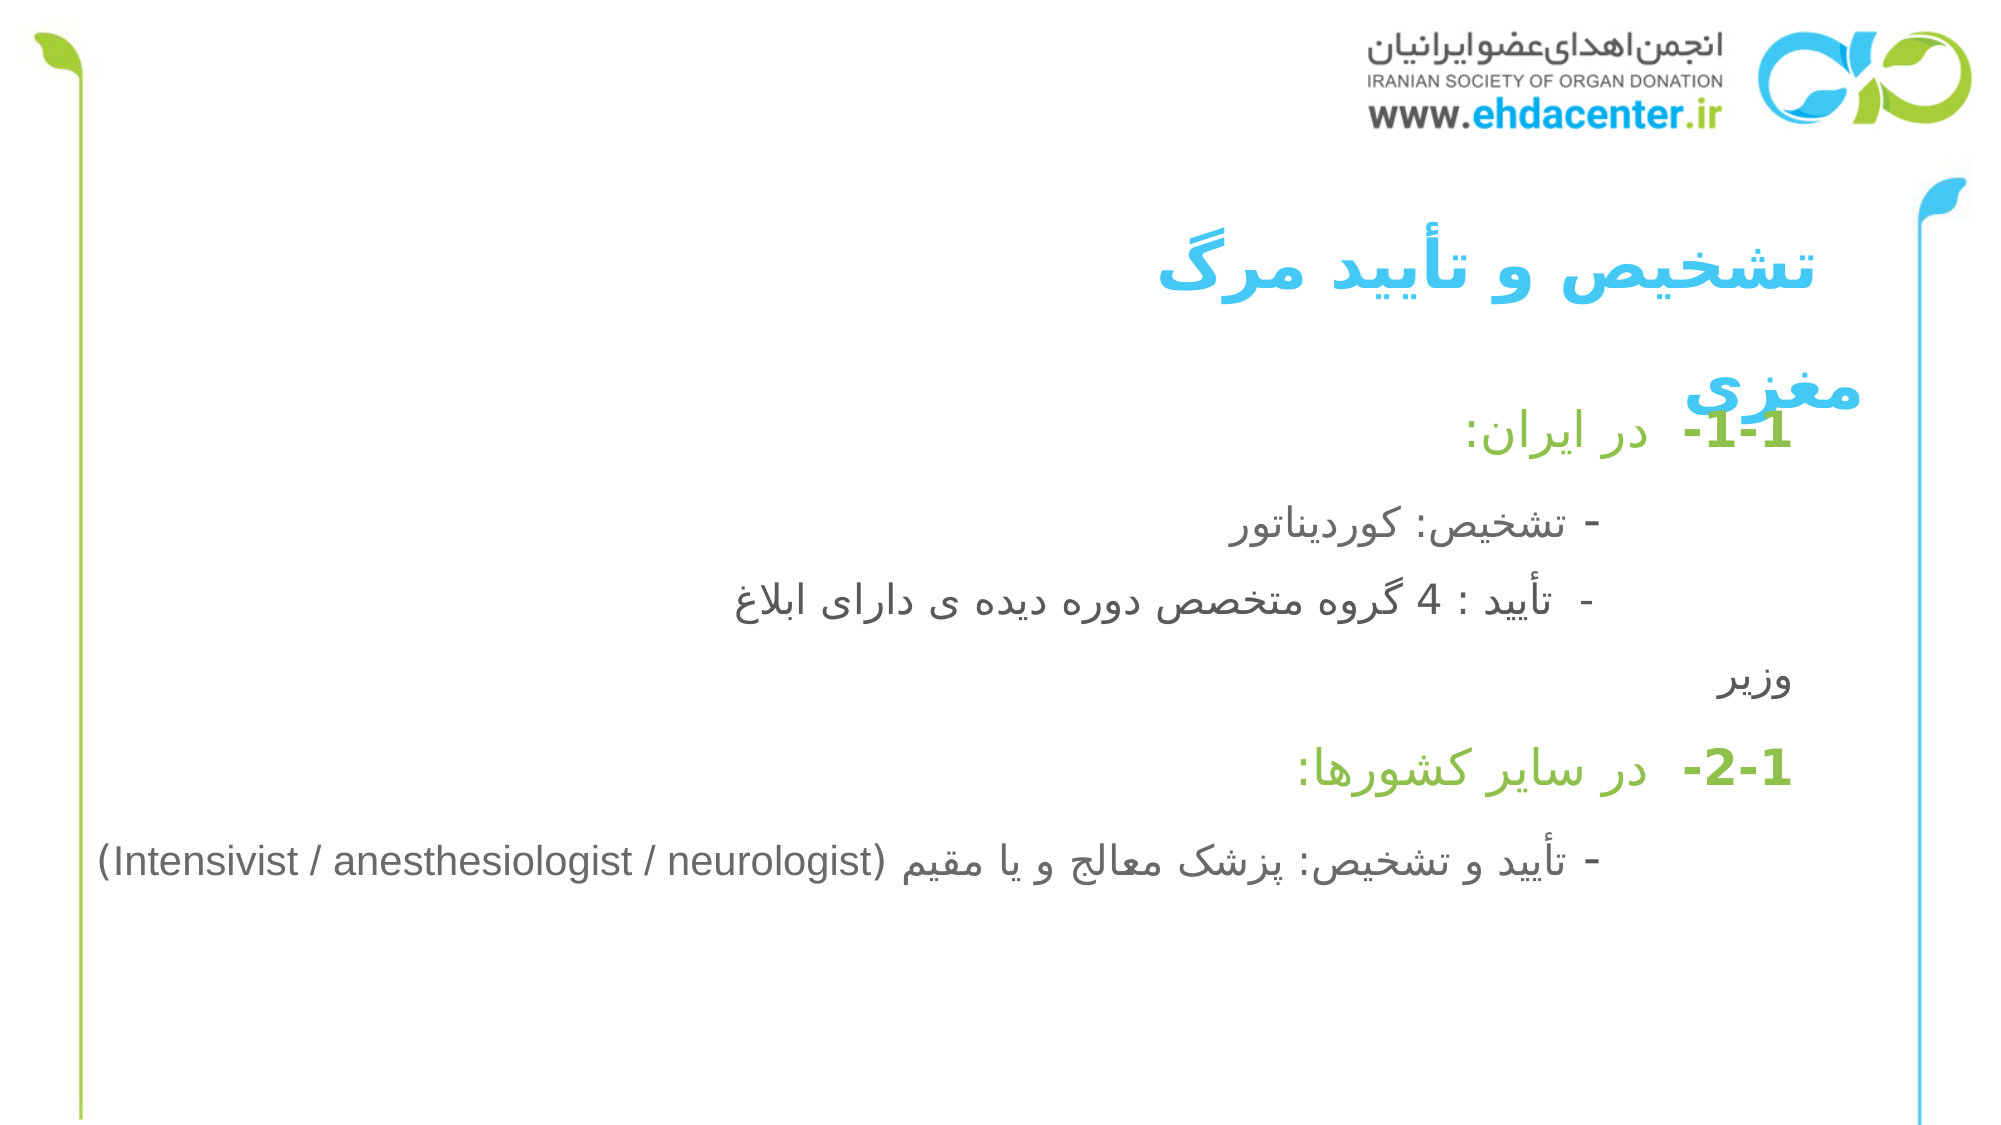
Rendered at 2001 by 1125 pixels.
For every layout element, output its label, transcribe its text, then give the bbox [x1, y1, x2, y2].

title تشخیص و تأیید مرگ مغزی [1110, 174, 1880, 288]
picture [0, 0, 2001, 1125]
